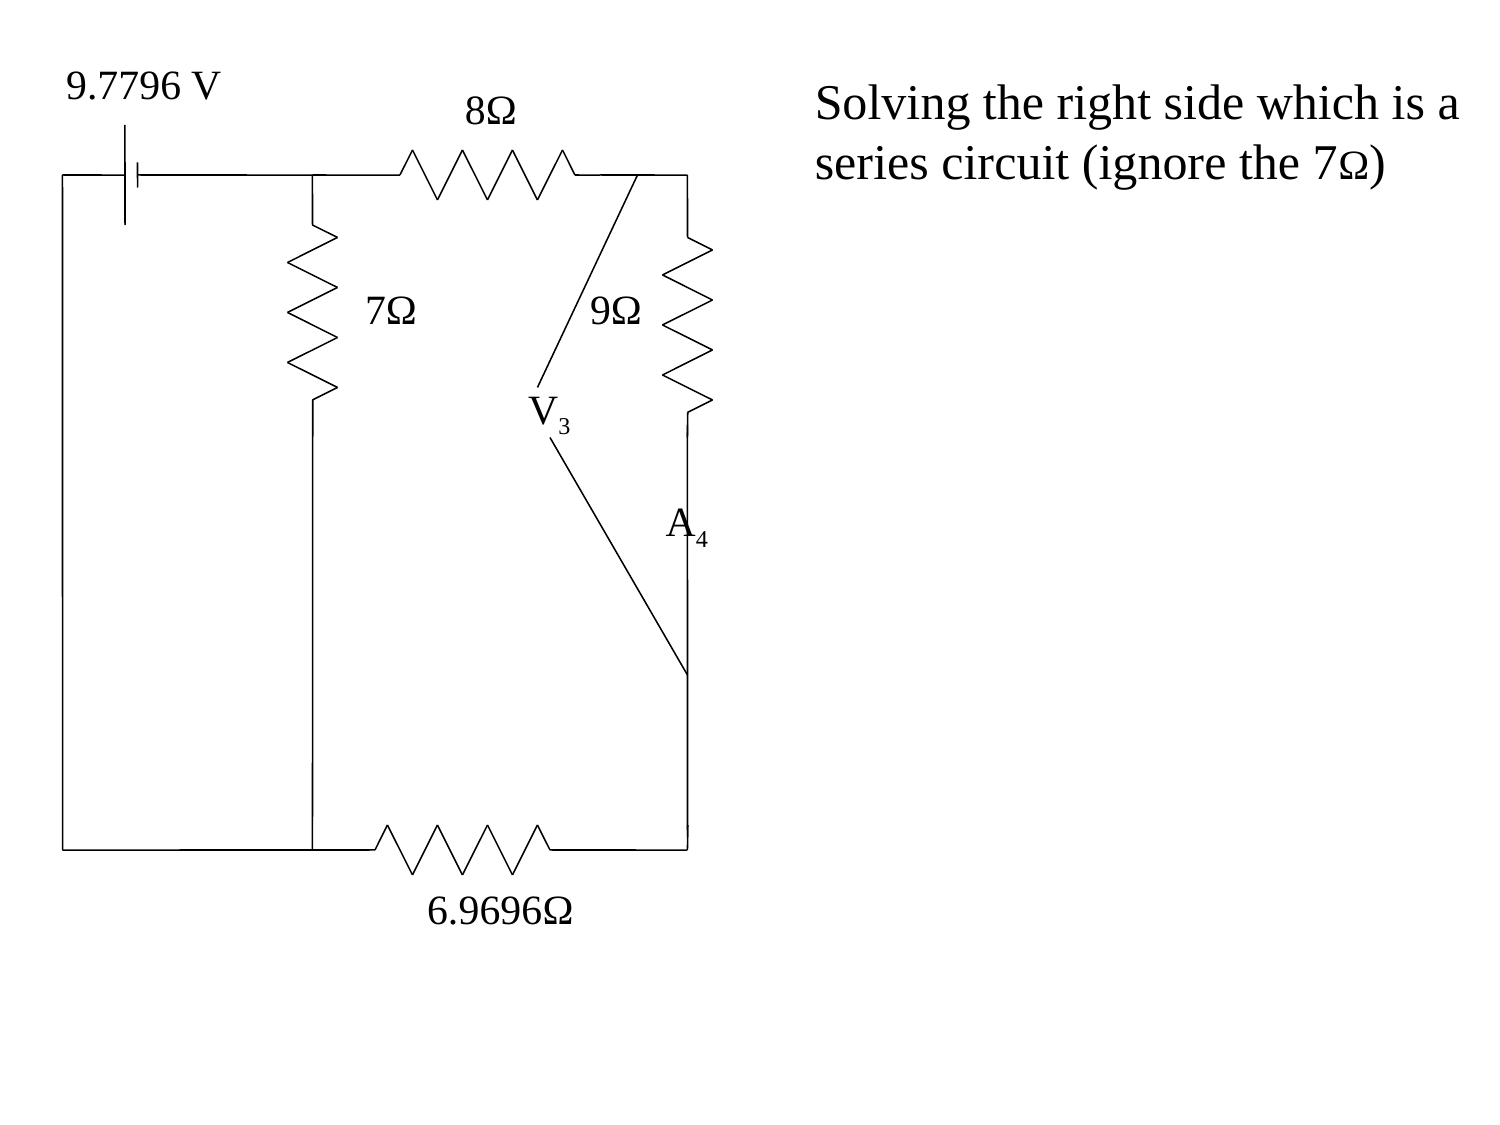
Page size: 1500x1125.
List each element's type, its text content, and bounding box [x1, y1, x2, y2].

text_box 7Ω [350, 275, 432, 340]
text_box Solving the right side which is a series circuit (ignore the 7Ω) [799, 62, 1475, 198]
text_box 6.9696Ω [412, 875, 589, 940]
text_box 9Ω [575, 275, 657, 340]
text_box V3 [513, 375, 586, 447]
text_box A4 [650, 487, 724, 560]
text_box 8Ω [450, 75, 532, 140]
text_box 9.7796 V [51, 50, 237, 115]
